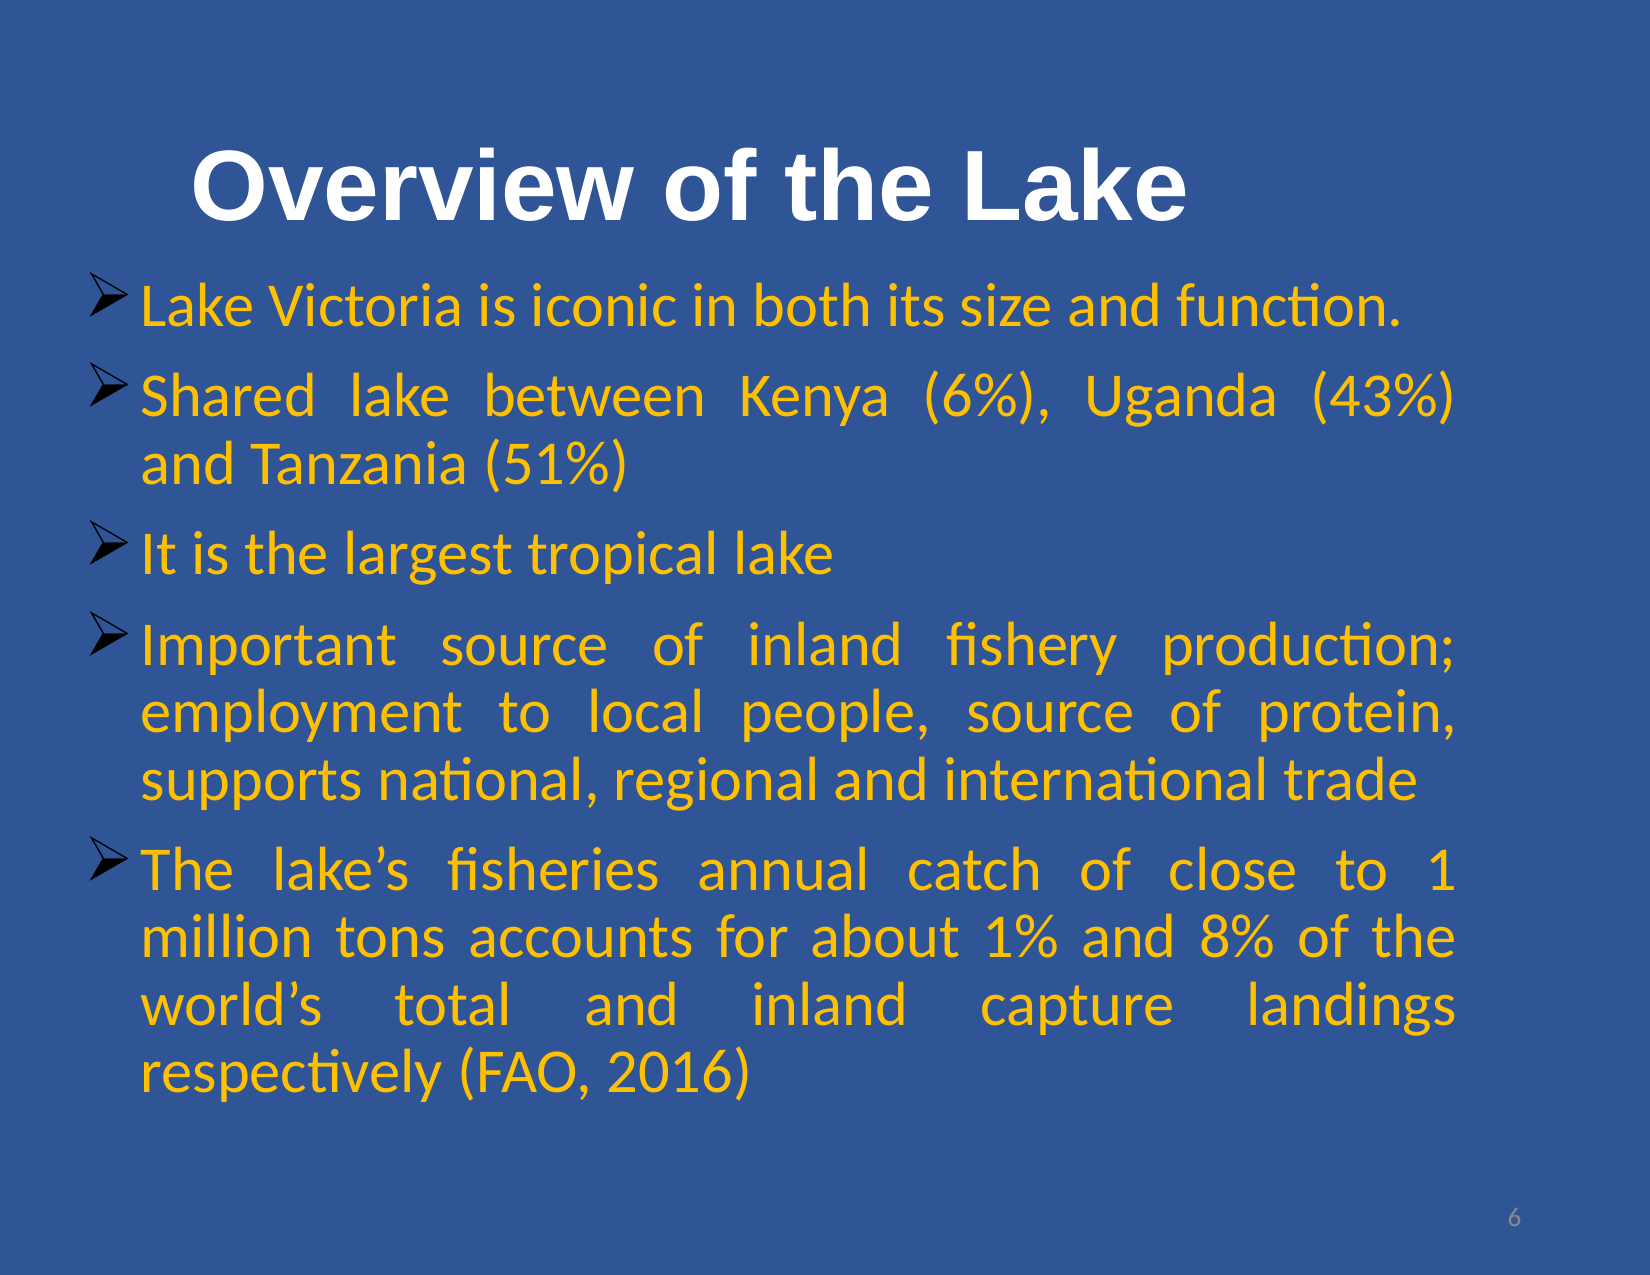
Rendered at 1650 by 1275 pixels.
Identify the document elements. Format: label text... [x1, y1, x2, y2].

text_box 6 [1165, 1181, 1537, 1250]
title Overview of the Lake [175, 57, 1599, 304]
list Lake Victoria is iconic in both its size and function. Shared lake between Kenya (6%), Uganda (43%) and Tanzania (51%) It is the largest tropical lake Important source of inland fishery production; employment to local people, source of protein, supports national, regional and international trade The lake’s ﬁsheries annual catch of close to 1 million tons accounts for about 1% and 8% of the world’s total and inland capture landings respectively (FAO, 2016) [50, 265, 1474, 1153]
